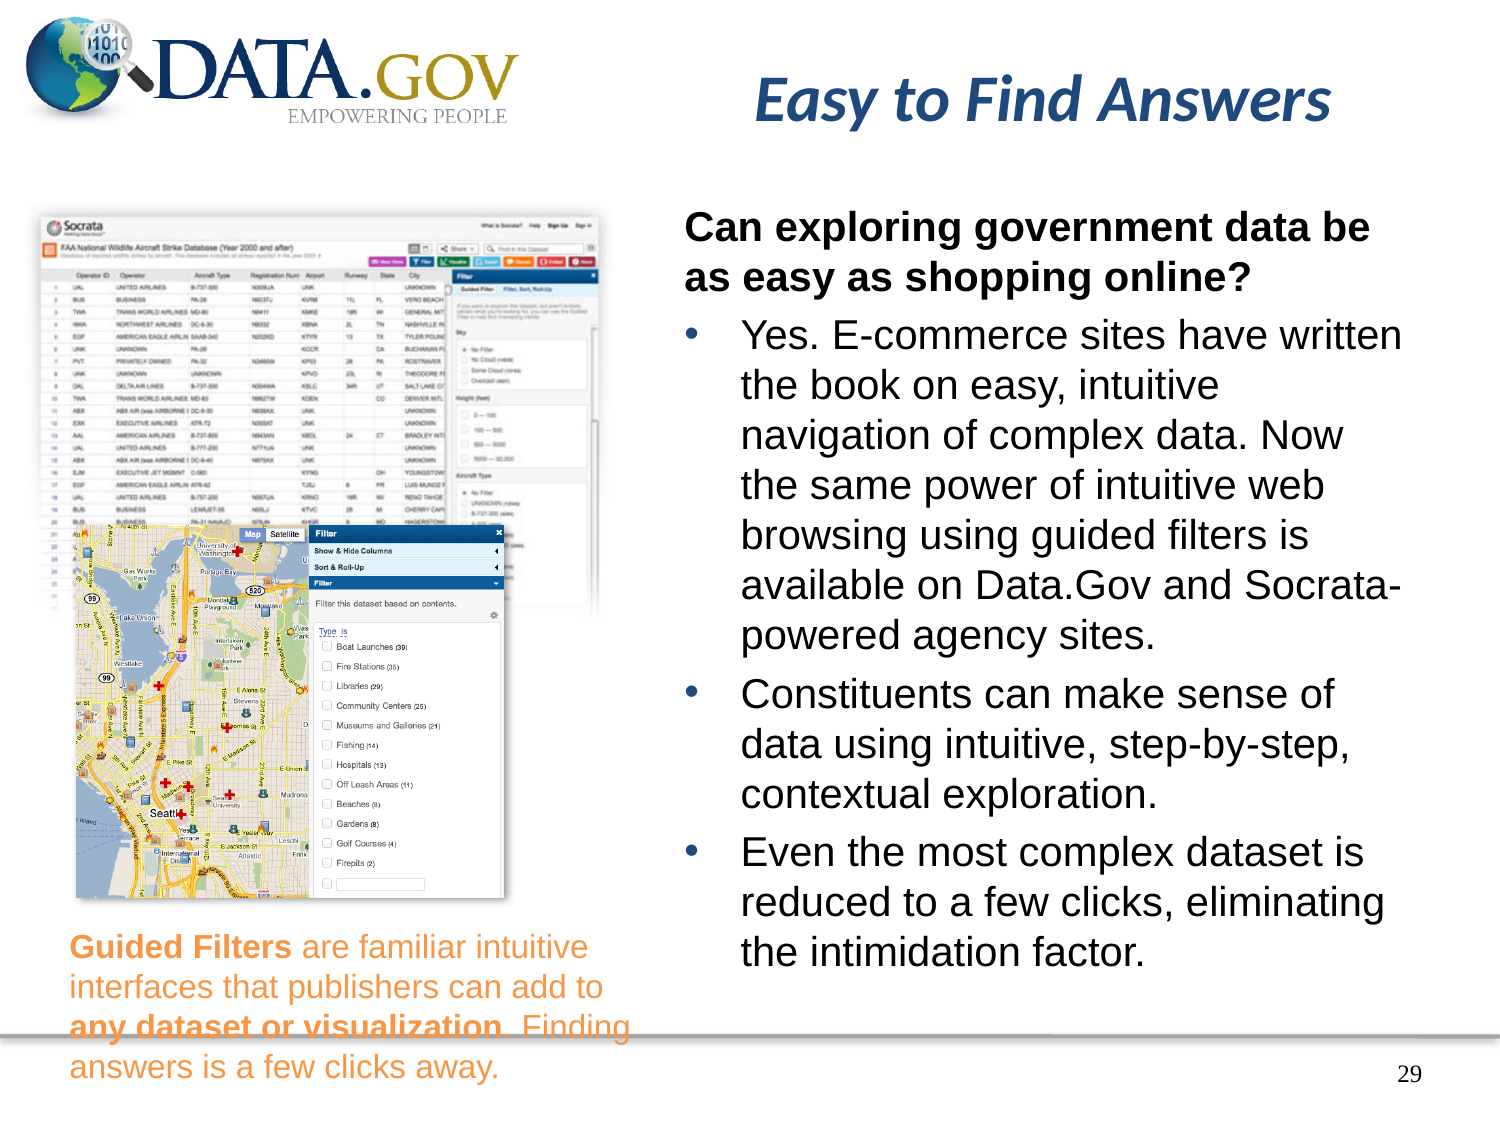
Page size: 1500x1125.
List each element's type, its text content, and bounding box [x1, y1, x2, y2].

slide_number 29 [1262, 1042, 1438, 1103]
list Can exploring government data be as easy as shopping online? Yes. E-commerce sites have written the book on easy, intuitive navigation of complex data. Now the same power of intuitive web browsing using guided filters is available on Data.Gov and Socrata-powered agency sites. Constituents can make sense of data using intuitive, step-by-step, contextual exploration. Even the most complex dataset is reduced to a few clicks, eliminating the intimidation factor. [669, 192, 1425, 1044]
picture [25, 201, 613, 898]
title Easy to Find Answers [587, 24, 1500, 165]
text_box Guided Filters are familiar intuitive interfaces that publishers can add to any dataset or visualization. Finding answers is a few clicks away. [54, 918, 668, 1093]
picture [24, 16, 520, 125]
